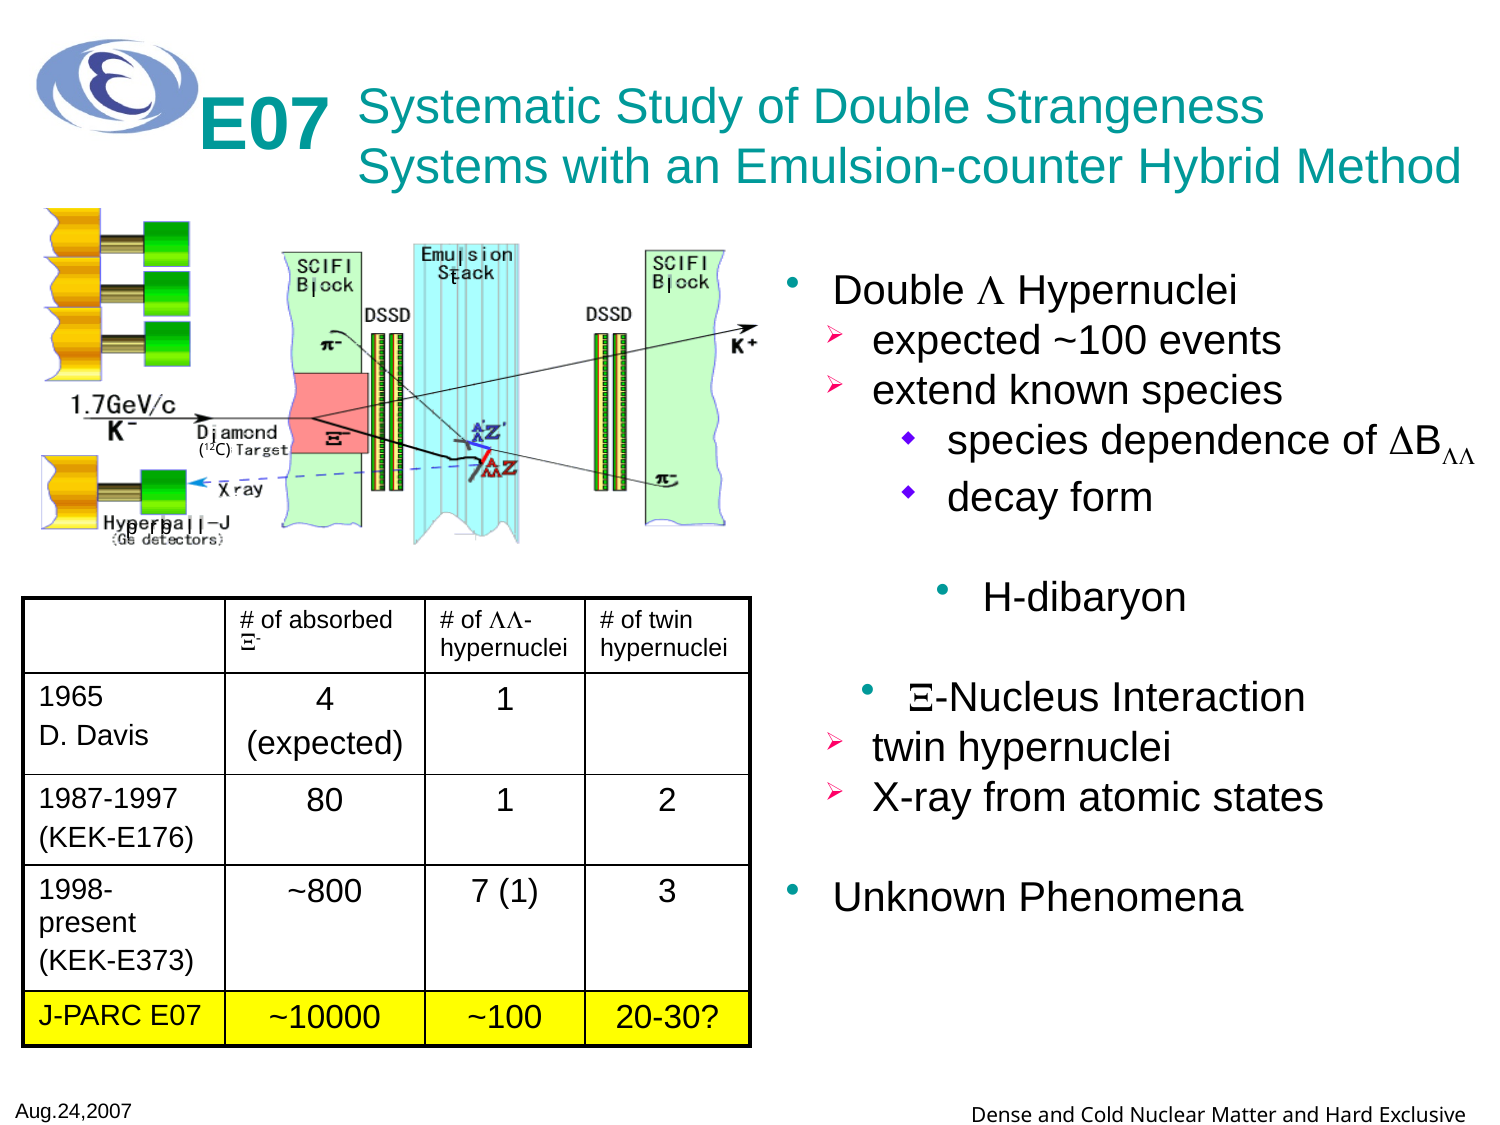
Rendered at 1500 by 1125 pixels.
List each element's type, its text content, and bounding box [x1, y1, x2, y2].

table_cell 3 [586, 866, 748, 990]
title E07 [182, 48, 379, 191]
text_box Systematic Study of Double Strangeness Systems with an Emulsion-counter Hybrid Method [342, 66, 1500, 202]
table_cell 1965 D. Davis [25, 674, 224, 774]
table_header # of LL-hypernuclei [426, 624, 584, 672]
picture [29, 30, 205, 142]
table_cell 2 [586, 775, 748, 864]
table_cell 1 [426, 775, 584, 864]
table_cell [586, 674, 748, 774]
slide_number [0, 1089, 165, 1125]
table_cell ~800 [226, 866, 424, 990]
table_header # of absorbed X- [226, 624, 424, 672]
text_box Double L Hypernuclei expected ~100 events extend known species species dependence of DBLL decay form H-dibaryon X-Nucleus Interaction twin hypernuclei X-ray from atomic states Unknown Phenomena [770, 255, 1491, 978]
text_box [40, 207, 759, 616]
table_header [25, 600, 224, 672]
table_cell 7 (1) [426, 866, 584, 990]
table_cell J-PARC E07 [25, 992, 224, 1044]
table_header # of twin hypernuclei [586, 624, 748, 672]
table_cell 20-30? [586, 992, 748, 1044]
table_cell 1987-1997 (KEK-E176) [25, 775, 224, 864]
table_cell 1 [426, 674, 584, 774]
table_cell ~10000 [226, 992, 424, 1044]
table_cell 4 (expected) [226, 674, 424, 774]
table_cell 1998-present (KEK-E373) [25, 866, 224, 990]
table_cell 80 [226, 775, 424, 864]
footer Dense and Cold Nuclear Matter and Hard Exclusive Processs [937, 1093, 1500, 1125]
table_cell ~100 [426, 992, 584, 1044]
